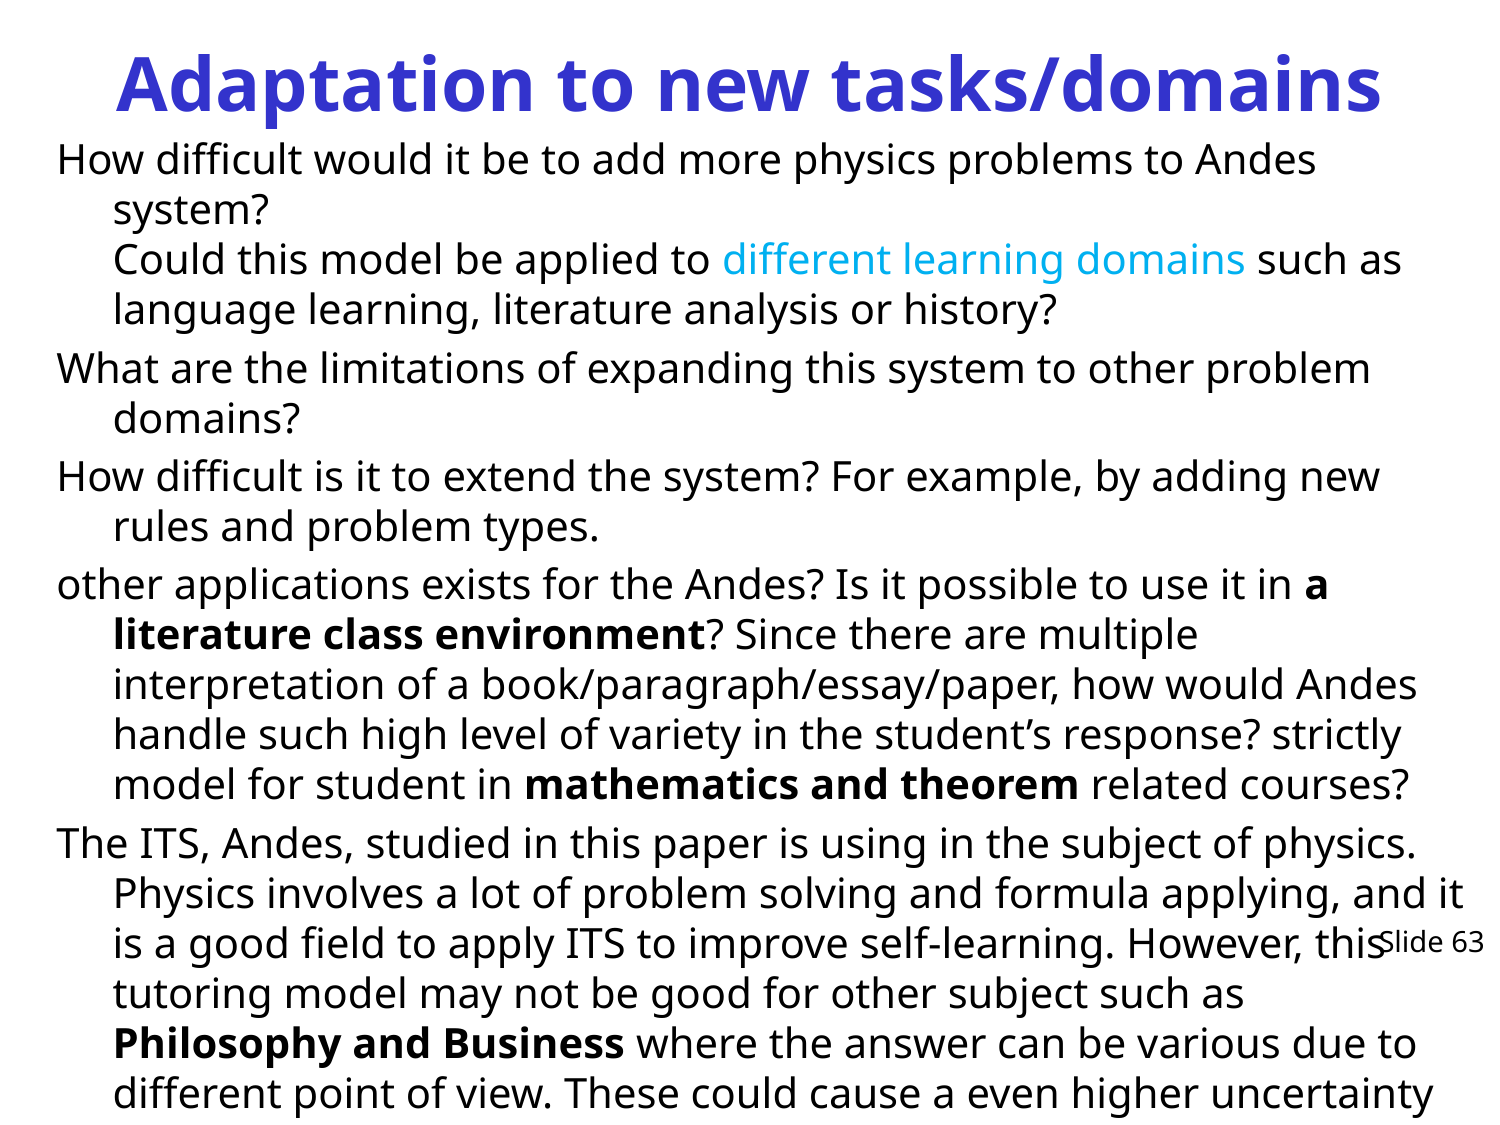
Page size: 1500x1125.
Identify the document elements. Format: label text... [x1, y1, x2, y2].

slide_number Slide 63 [1187, 916, 1500, 993]
title Adaptation to new tasks/domains [49, 24, 1451, 125]
list How difficult would it be to add more physics problems to Andes system? Could this model be applied to different learning domains such as language learning, literature analysis or history? What are the limitations of expanding this system to other problem domains? How difficult is it to extend the system? For example, by adding new rules and problem types. other applications exists for the Andes? Is it possible to use it in a literature class environment? Since there are multiple interpretation of a book/paragraph/essay/paper, how would Andes handle such high level of variety in the student’s response? strictly model for student in mathematics and theorem related courses? The ITS, Andes, studied in this paper is using in the subject of physics. Physics involves a lot of problem solving and formula applying, and it is a good field to apply ITS to improve self-learning. However, this tutoring model may not be good for other subject such as Philosophy and Business where the answer can be various due to different point of view. These could cause a even higher uncertainty and hard to make a educated guess. What about chemistry, assess comprehension in the arts? [41, 125, 1483, 864]
